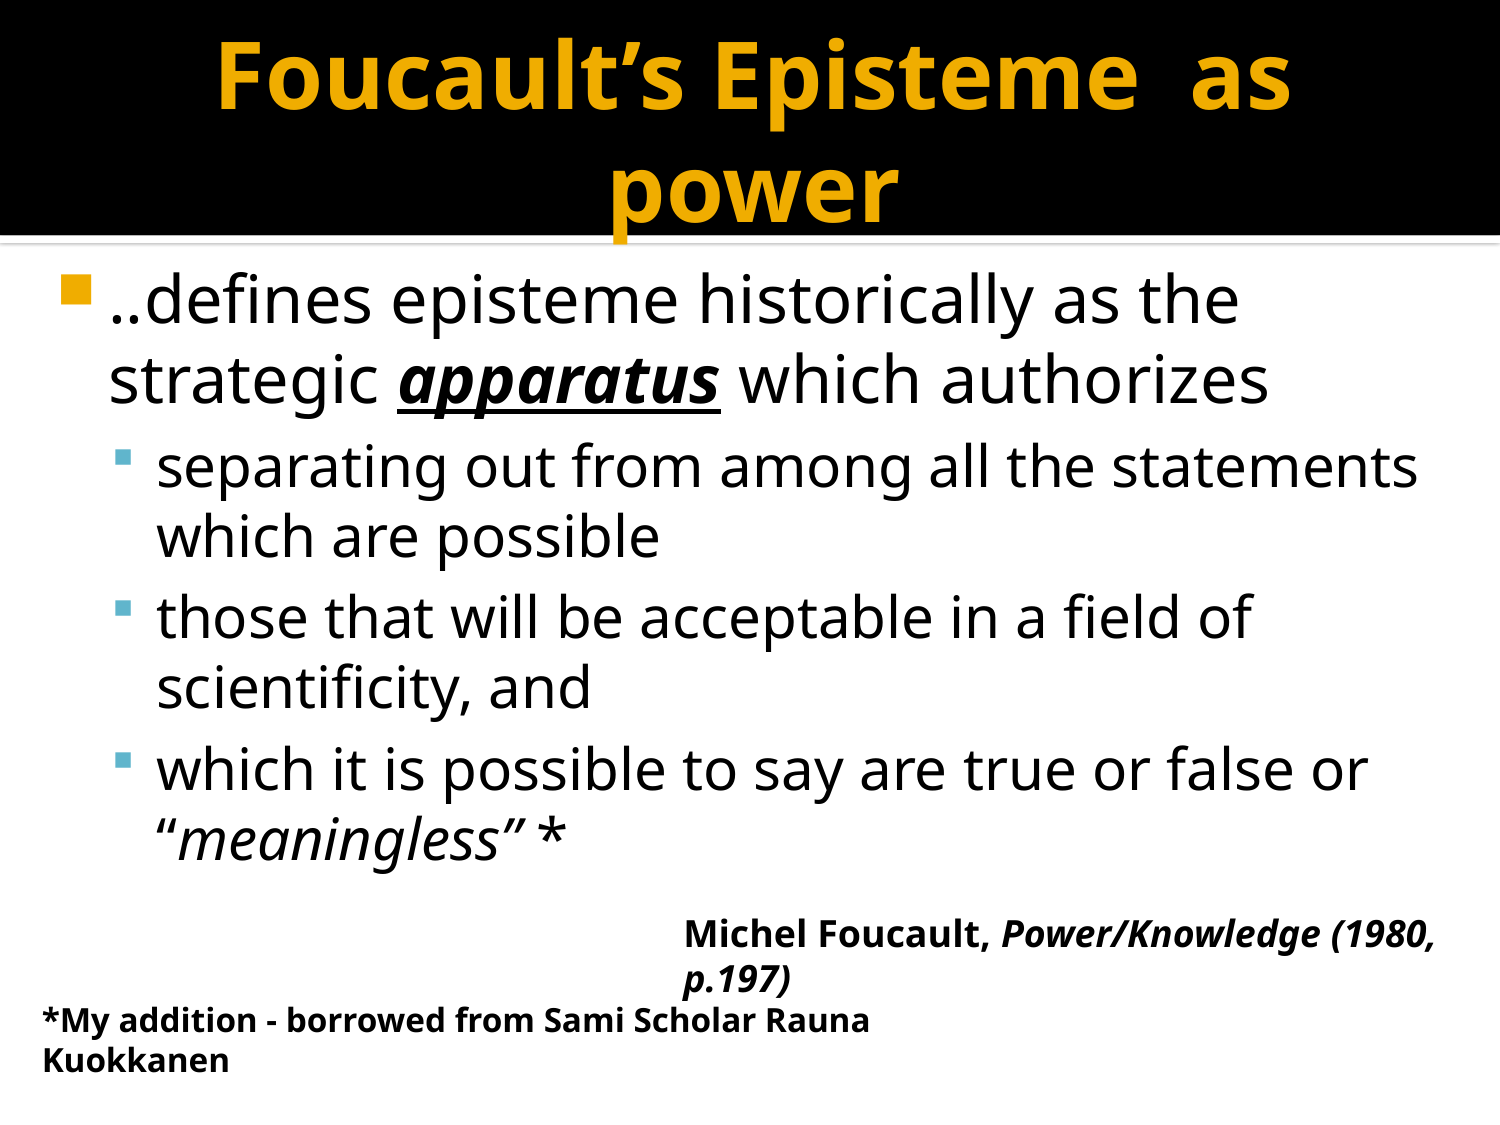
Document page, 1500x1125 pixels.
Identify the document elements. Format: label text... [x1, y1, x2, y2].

text_box Michel Foucault, Power/Knowledge (1980, p.197) [668, 902, 1500, 1008]
list ..defines episteme historically as the strategic apparatus which authorizes separating out from among all the statements which are possible those that will be acceptable in a field of scientificity, and which it is possible to say are true or false or “meaningless” * [27, 242, 1461, 934]
text_box *My addition - borrowed from Sami Scholar Rauna Kuokkanen [27, 991, 978, 1087]
title Foucault’s Episteme as power [75, 25, 1425, 231]
